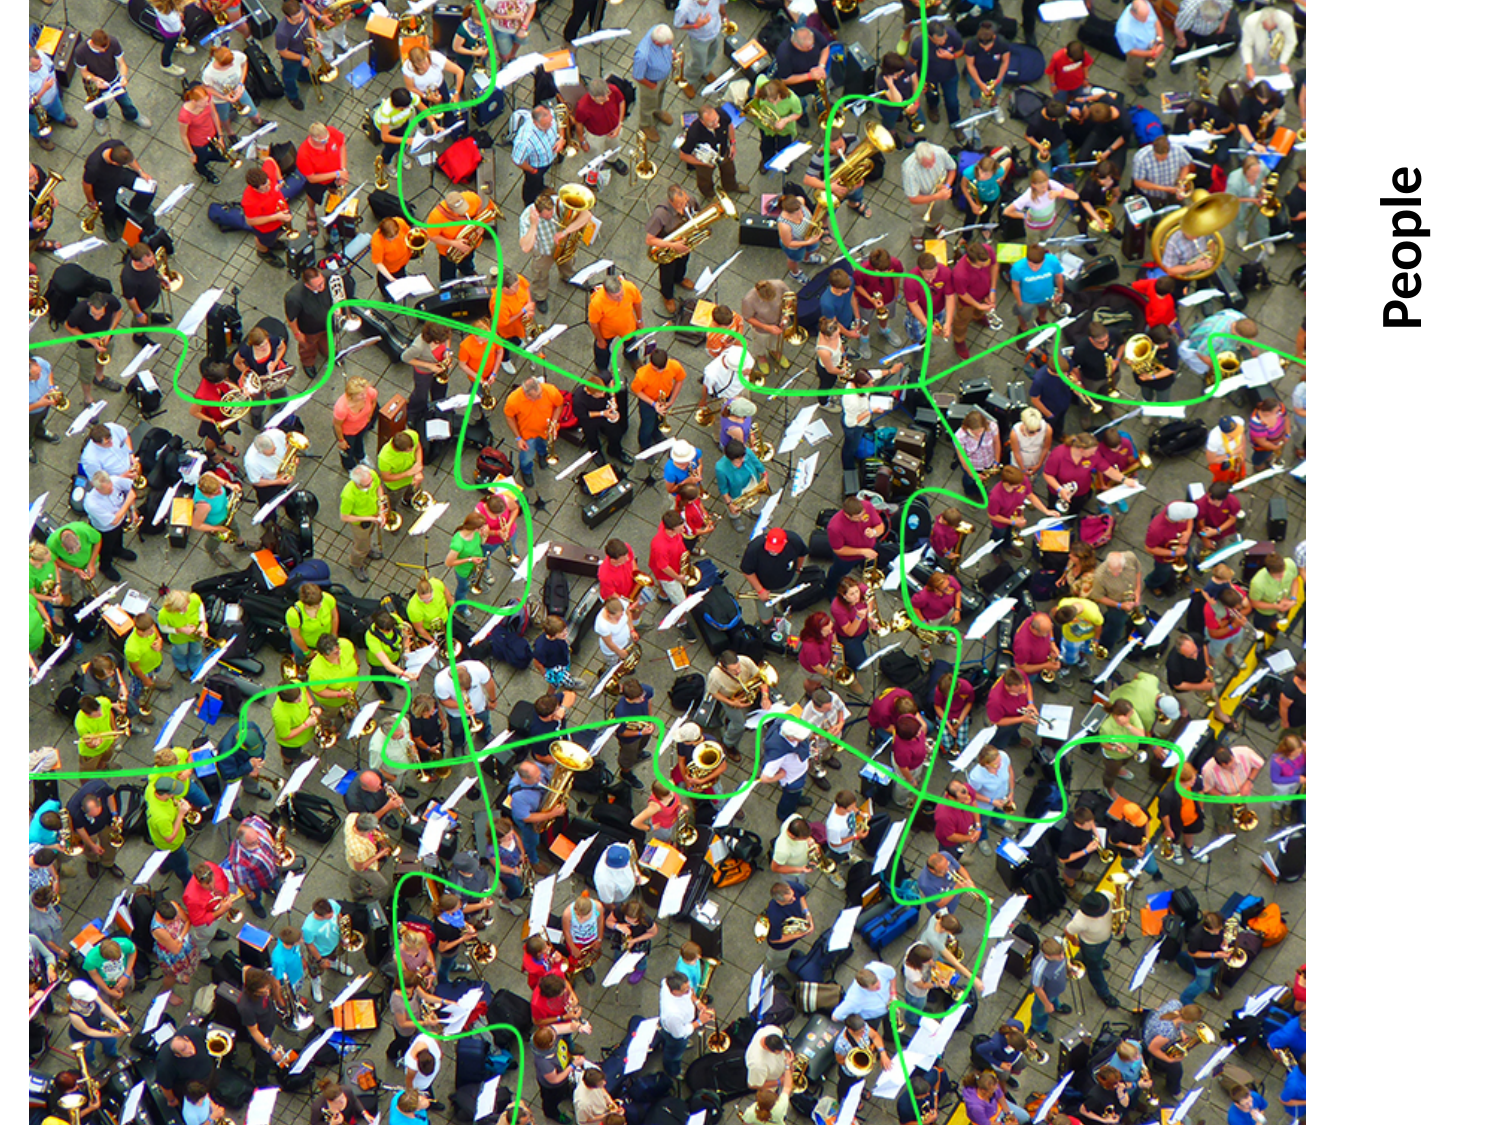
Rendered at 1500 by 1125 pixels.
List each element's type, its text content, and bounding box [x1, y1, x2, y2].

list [29, 0, 1306, 1125]
text_box People [1355, 150, 1441, 346]
